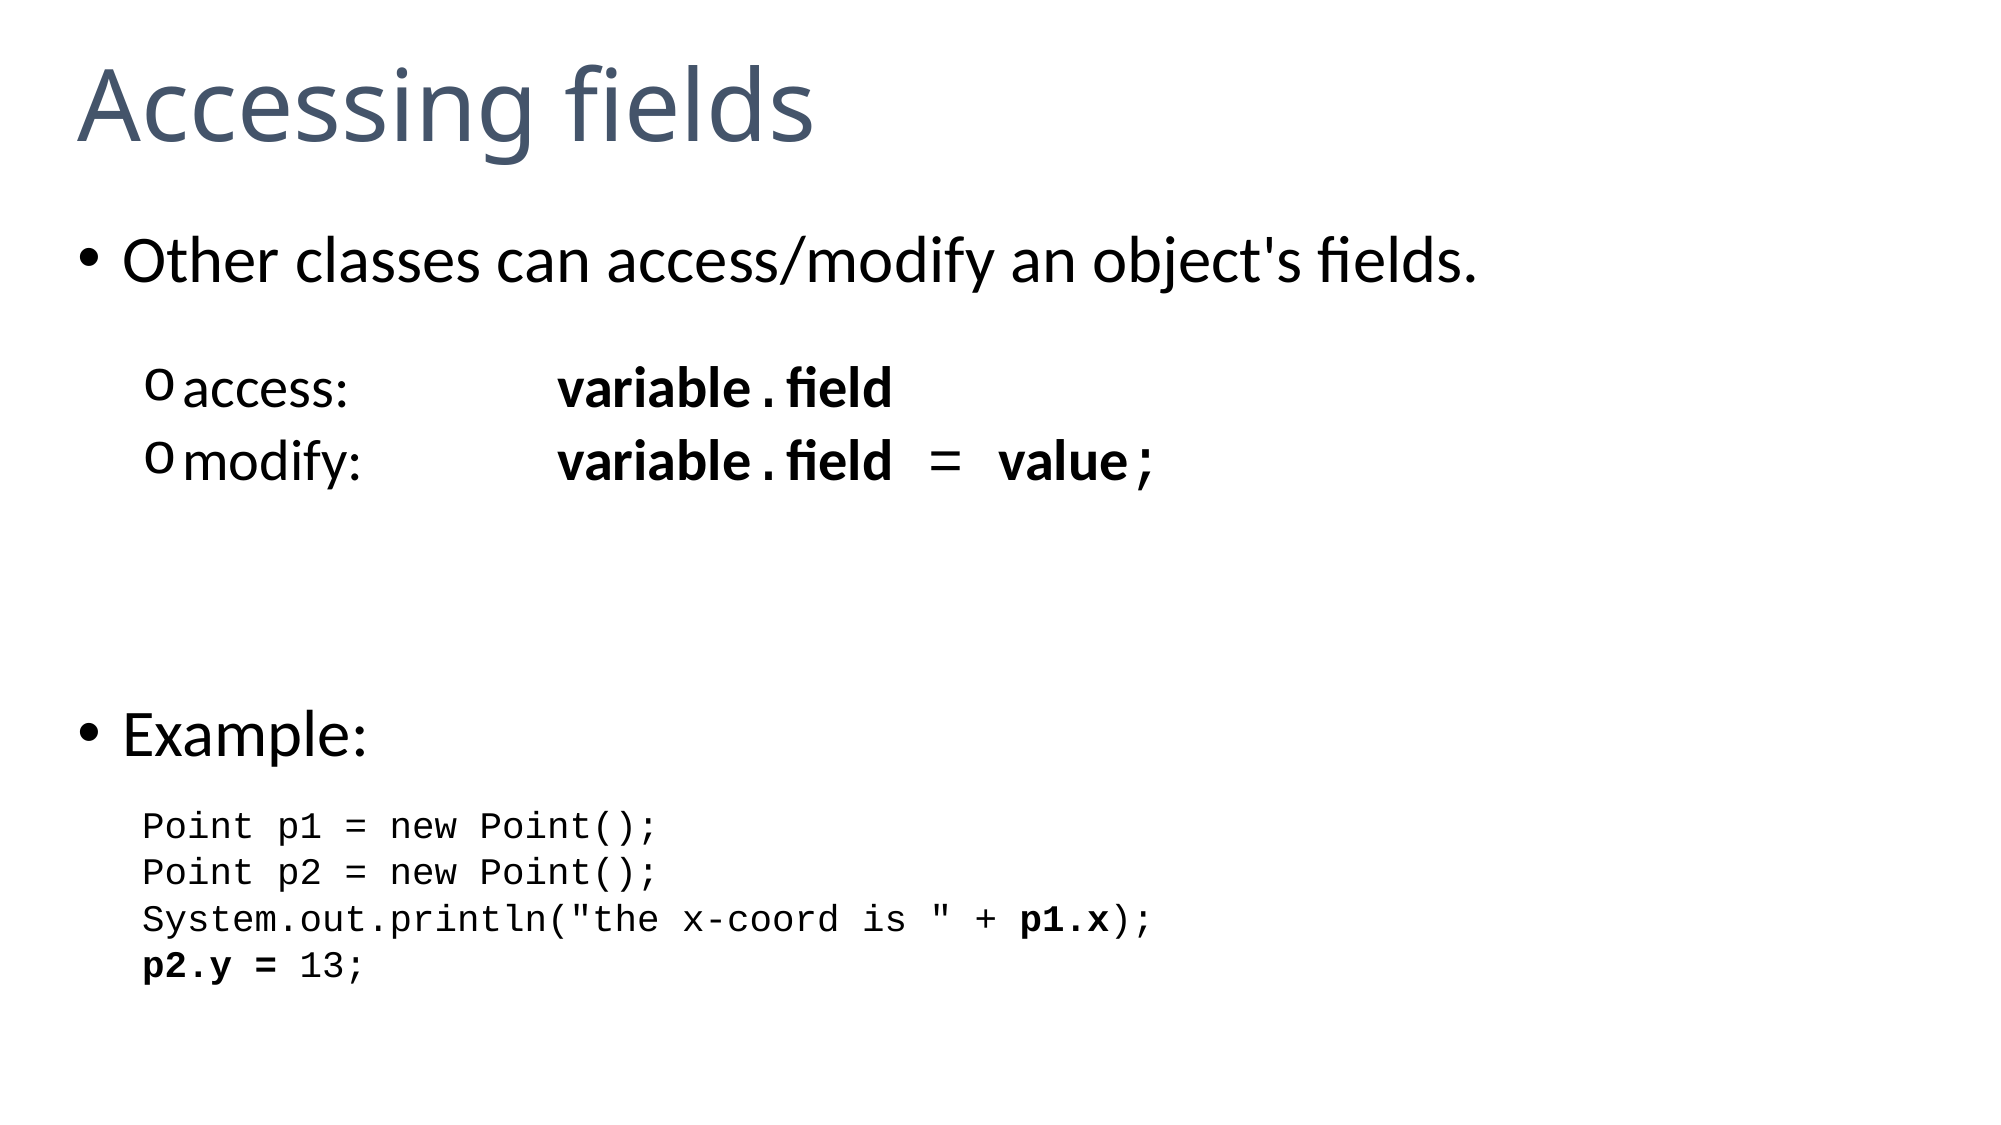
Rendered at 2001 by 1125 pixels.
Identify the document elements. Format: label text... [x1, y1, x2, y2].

list Other classes can access/modify an object's fields. access: variable.field modify: variable.field = value; Example: Point p1 = new Point(); Point p2 = new Point(); System.out.println("the x-coord is " + p1.x); p2.y = 13; [62, 217, 1938, 1067]
title Accessing fields [62, 0, 1938, 217]
